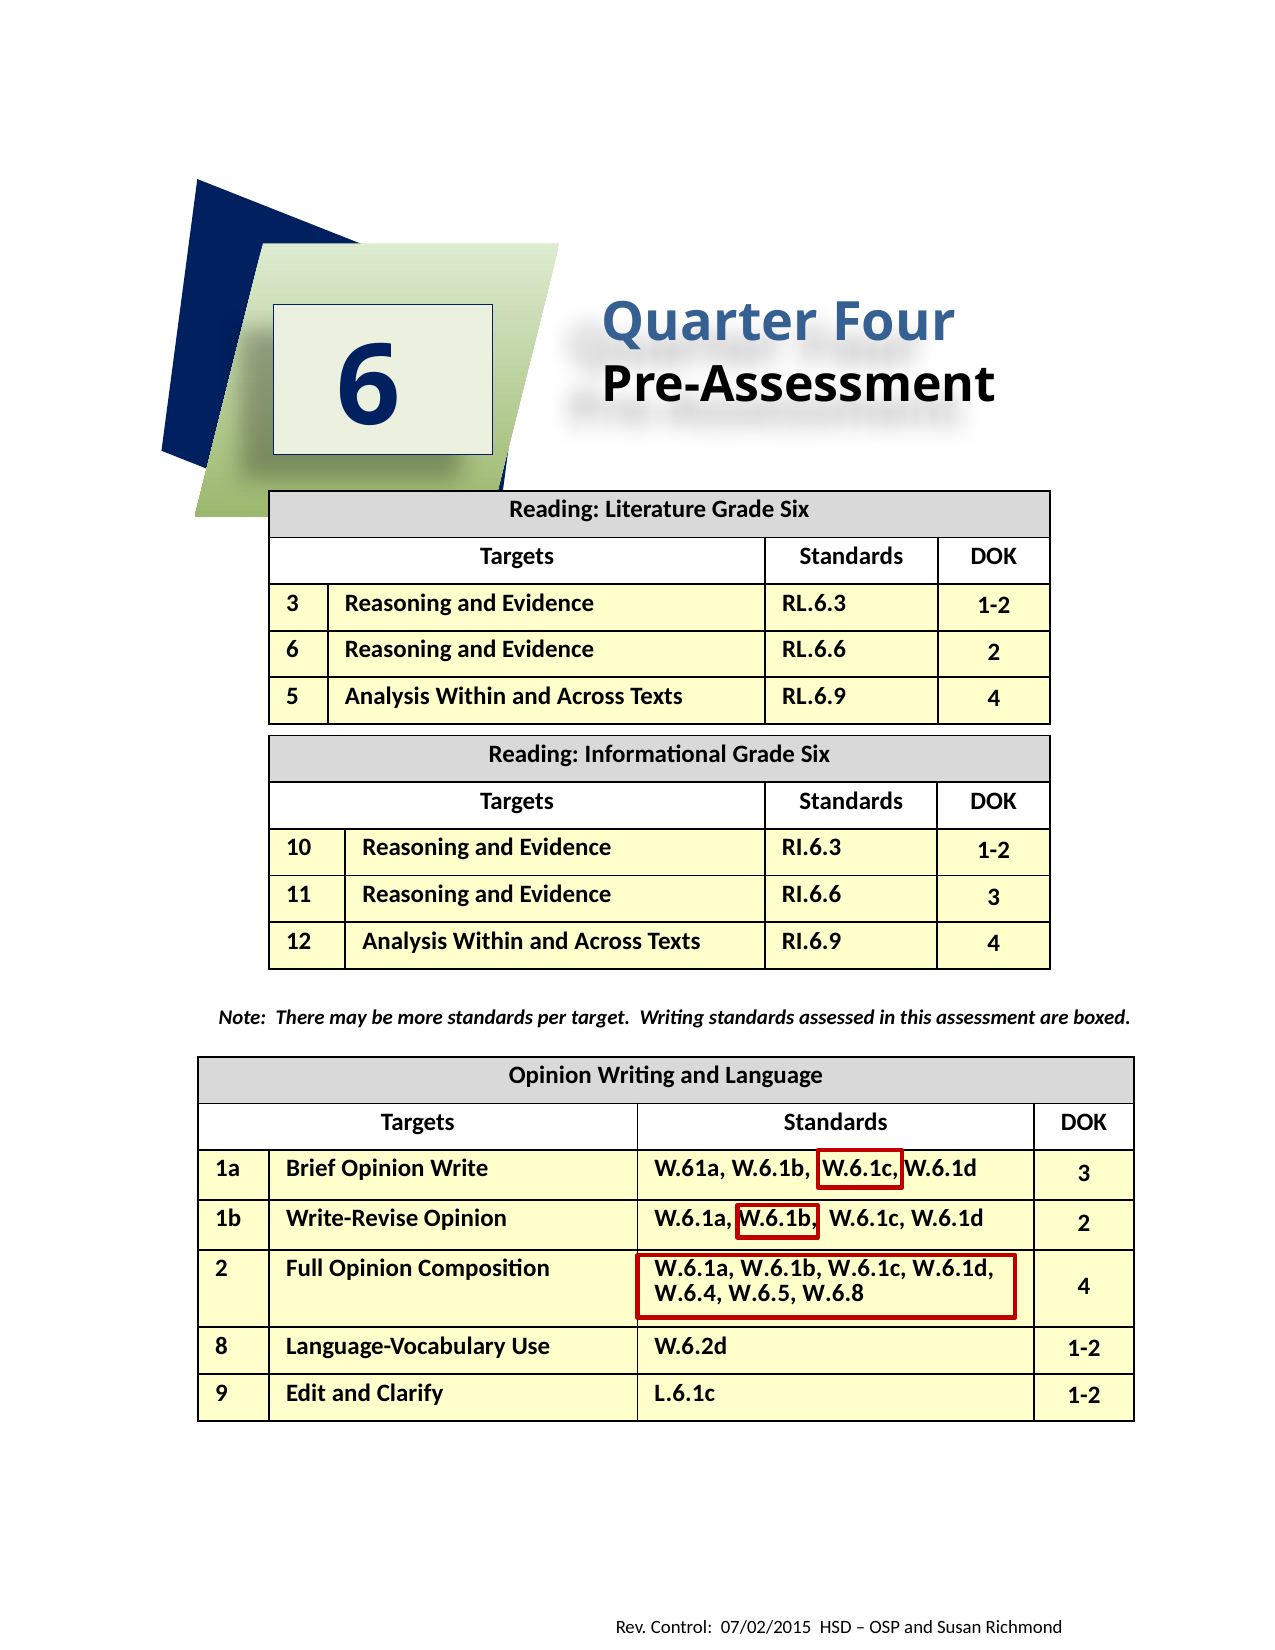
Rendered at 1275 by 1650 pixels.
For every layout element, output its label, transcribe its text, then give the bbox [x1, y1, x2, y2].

text_box [635, 1253, 1017, 1320]
table_cell 3 [270, 585, 327, 630]
table_cell RI.6.9 [766, 923, 936, 968]
table_cell 4 [939, 678, 1049, 723]
text_box Note: There may be more standards per target. Writing standards assessed in this assessment are boxed. [187, 995, 1163, 1038]
table_cell W.6.1a, W.6.1b, W.6.1c, W.6.1d [638, 1201, 1033, 1249]
table_cell Reasoning and Evidence [346, 876, 764, 921]
table_header Reading: Literature Grade Six [270, 492, 1049, 537]
table_cell Reasoning and Evidence [329, 632, 764, 676]
table_cell Targets [270, 538, 764, 583]
table_cell Analysis Within and Across Texts [346, 923, 764, 968]
table_cell 5 [270, 678, 327, 723]
table_cell Write-Revise Opinion [270, 1201, 637, 1249]
table_cell 12 [270, 923, 344, 968]
table_cell DOK [1035, 1104, 1133, 1149]
table_cell RI.6.3 [766, 830, 936, 875]
table_cell DOK [939, 538, 1049, 583]
table_cell 4 [1035, 1251, 1133, 1326]
table_cell Targets [270, 783, 764, 828]
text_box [133, 243, 560, 517]
table_cell 4 [938, 923, 1049, 968]
table_cell Brief Opinion Write [270, 1151, 637, 1199]
table_cell RL.6.9 [766, 678, 937, 723]
table_cell 1-2 [1035, 1328, 1133, 1373]
table_cell 1-2 [1035, 1375, 1133, 1420]
table_cell Language-Vocabulary Use [270, 1328, 637, 1373]
table_cell 1b [199, 1201, 268, 1249]
table_cell Targets [199, 1104, 637, 1149]
table_cell 2 [939, 632, 1049, 676]
table_cell L.6.1c [638, 1375, 1033, 1420]
table_cell 3 [938, 876, 1049, 921]
table_cell W.6.1a, W.6.1b, W.6.1c, W.6.1d, W.6.4, W.6.5, W.6.8 [638, 1251, 1033, 1326]
table_cell 3 [1035, 1151, 1133, 1199]
table_cell Standards [766, 783, 936, 828]
table_cell 2 [199, 1251, 268, 1326]
table_cell RI.6.6 [766, 876, 936, 921]
table_cell Reasoning and Evidence [346, 830, 764, 875]
table_cell W.61a, W.6.1b, W.6.1c, W.6.1d [638, 1151, 1033, 1199]
table_cell 1a [199, 1151, 268, 1199]
table_header Reading: Informational Grade Six [270, 736, 1049, 781]
table_cell Full Opinion Composition [270, 1251, 637, 1326]
table_cell 1-2 [938, 830, 1049, 875]
table_cell Standards [766, 538, 937, 583]
table_cell 11 [270, 876, 344, 921]
table_cell 10 [270, 830, 344, 875]
table_cell 8 [199, 1328, 268, 1373]
table_cell 9 [199, 1375, 268, 1420]
text_box [816, 1148, 904, 1190]
table_cell Edit and Clarify [270, 1375, 637, 1420]
table_cell 2 [1035, 1201, 1133, 1249]
table_cell W.6.2d [638, 1328, 1033, 1373]
text_box [735, 1203, 820, 1240]
table_cell Standards [638, 1104, 1033, 1149]
table_cell 1-2 [939, 585, 1049, 630]
table_cell 6 [270, 632, 327, 676]
table_cell Reasoning and Evidence [329, 585, 764, 630]
table_cell RL.6.3 [766, 585, 937, 630]
table_cell DOK [938, 783, 1049, 828]
table_cell Analysis Within and Across Texts [329, 678, 764, 723]
table_header Opinion Writing and Language [199, 1058, 1133, 1103]
table_cell RL.6.6 [766, 632, 937, 676]
text_box Quarter Four Pre-Assessment [584, 278, 1051, 420]
